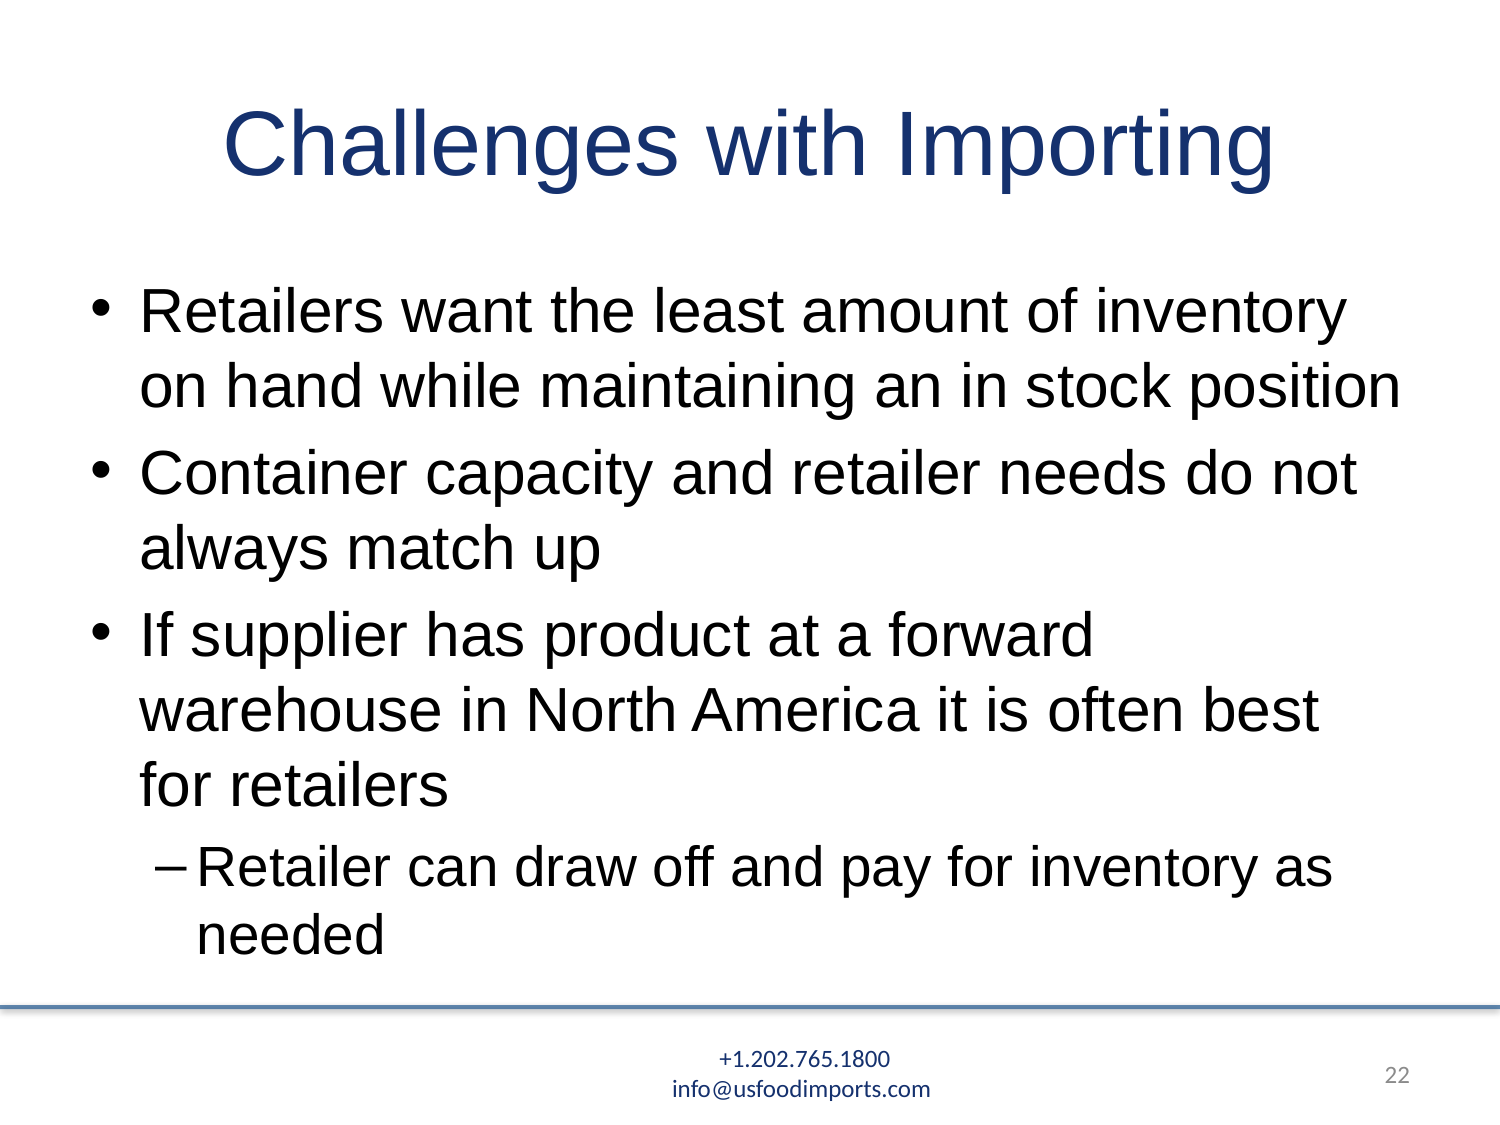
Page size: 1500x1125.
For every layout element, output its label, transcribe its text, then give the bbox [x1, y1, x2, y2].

slide_number 22 [1074, 1043, 1425, 1103]
list Retailers want the least amount of inventory on hand while maintaining an in stock position Container capacity and retailer needs do not always match up If supplier has product at a forward warehouse in North America it is often best for retailers Retailer can draw off and pay for inventory as needed [75, 262, 1425, 1005]
title Challenges with Importing [75, 45, 1425, 233]
